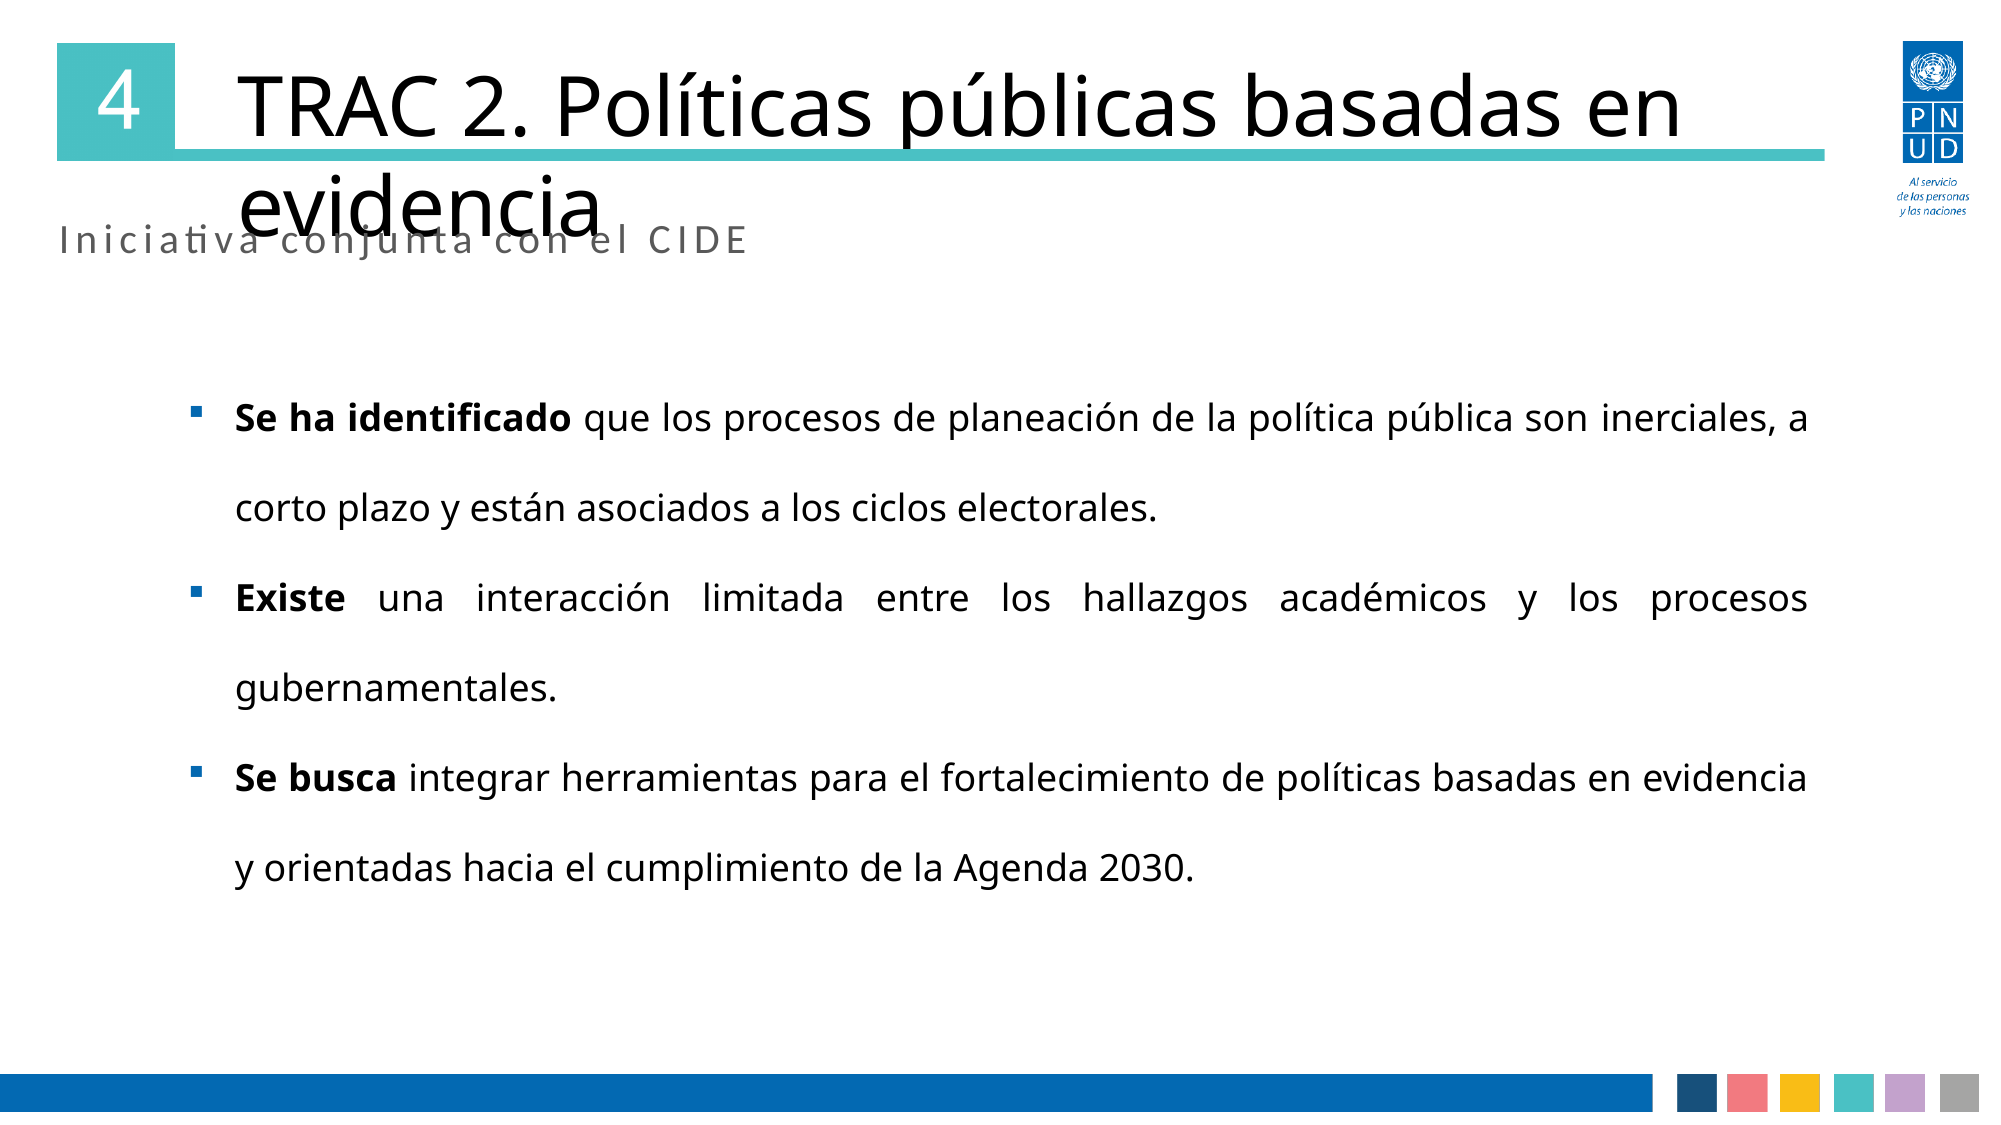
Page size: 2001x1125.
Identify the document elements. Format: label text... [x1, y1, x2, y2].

picture [1895, 41, 1972, 221]
picture [0, 1074, 1979, 1112]
text_box Iniciativa conjunta con el CIDE [43, 209, 1863, 302]
text_box TRAC 2. Políticas públicas basadas en evidencia [223, 161, 1822, 209]
picture [56, 43, 1825, 162]
text_box TRAC 2. Políticas públicas basadas en evidencia [223, 45, 1822, 149]
list Se ha identificado que los procesos de planeación de la política pública son inerciales, a corto plazo y están asociados a los ciclos electorales. Existe una interacción limitada entre los hallazgos académicos y los procesos gubernamentales. Se busca integrar herramientas para el fortalecimiento de políticas basadas en evidencia y orientadas hacia el cumplimiento de la Agenda 2030. [172, 341, 1825, 934]
